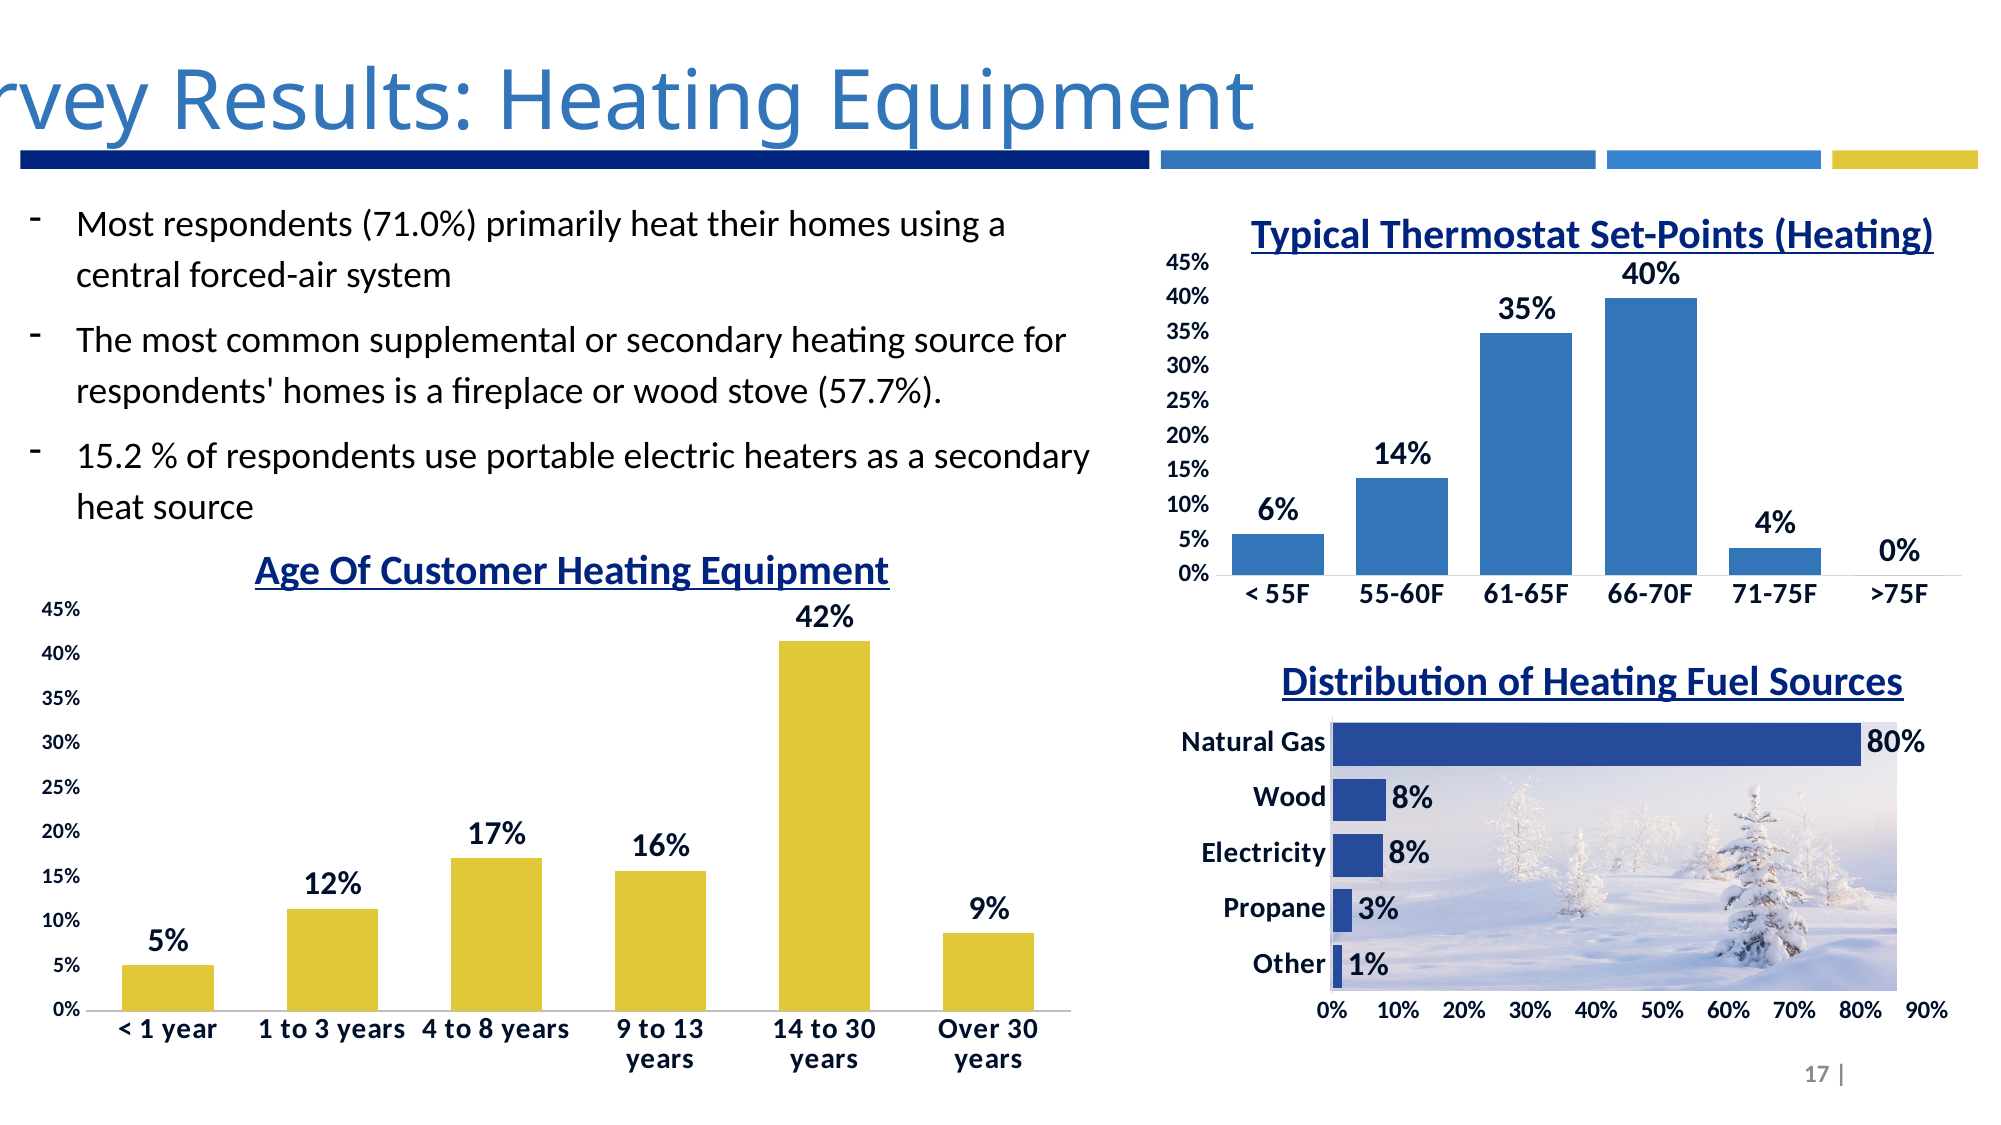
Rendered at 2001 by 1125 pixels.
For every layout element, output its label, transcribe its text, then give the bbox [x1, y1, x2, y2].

text_box Age Of Customer Heating Equipment [239, 535, 905, 589]
slide_number 17 | [1412, 1069, 1863, 1103]
chart [1149, 693, 1979, 1069]
text_box Survey Results: Heating Equipment [0, 38, 1272, 154]
text_box Distribution of Heating Fuel Sources [1266, 646, 1919, 693]
text_box Typical Thermostat Set-Points (Heating) [1236, 199, 1950, 243]
chart [1149, 243, 1979, 619]
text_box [20, 150, 1979, 169]
text_box Most respondents (71.0%) primarily heat their homes using a central forced-air system The most common supplemental or secondary heating source for respondents' homes is a fireplace or wood stove (57.7%). 15.2 % of respondents use portable electric heaters as a secondary heat source [14, 184, 1130, 535]
chart [20, 589, 1093, 1087]
